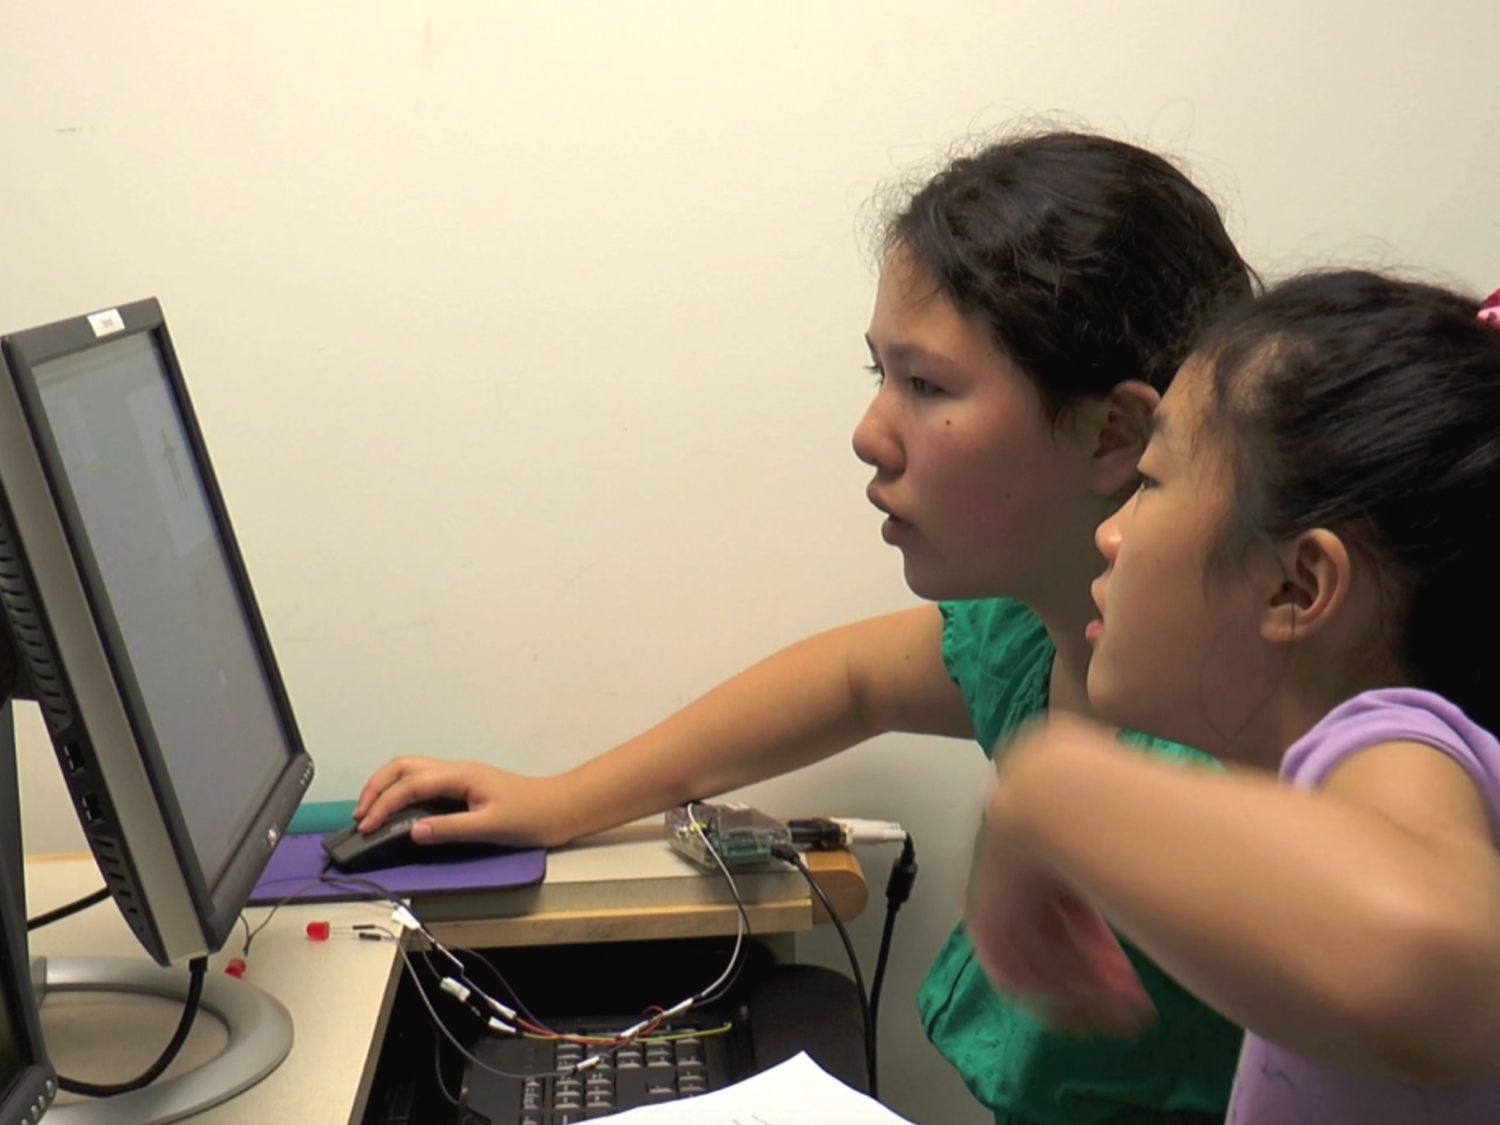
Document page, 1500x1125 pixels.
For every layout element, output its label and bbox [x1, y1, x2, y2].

list [0, 0, 1500, 1125]
